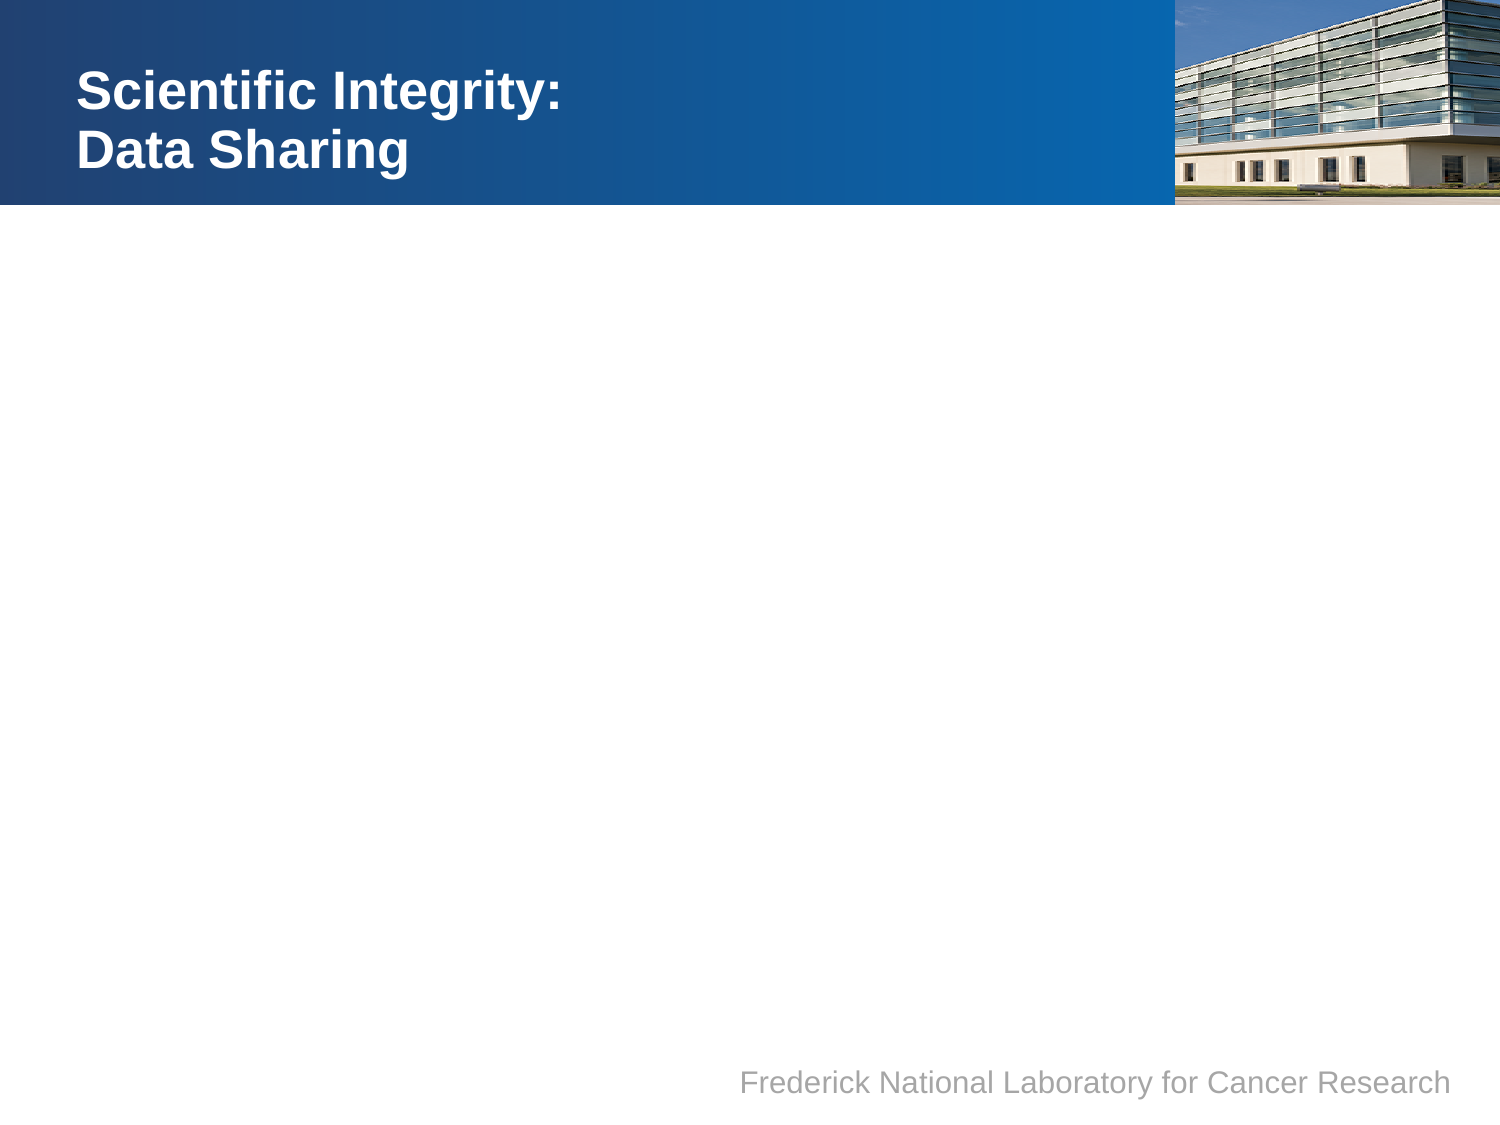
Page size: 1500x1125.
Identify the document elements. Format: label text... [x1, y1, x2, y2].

title Scientific Integrity: Data Sharing [61, 0, 1143, 188]
picture [1175, 0, 1500, 205]
